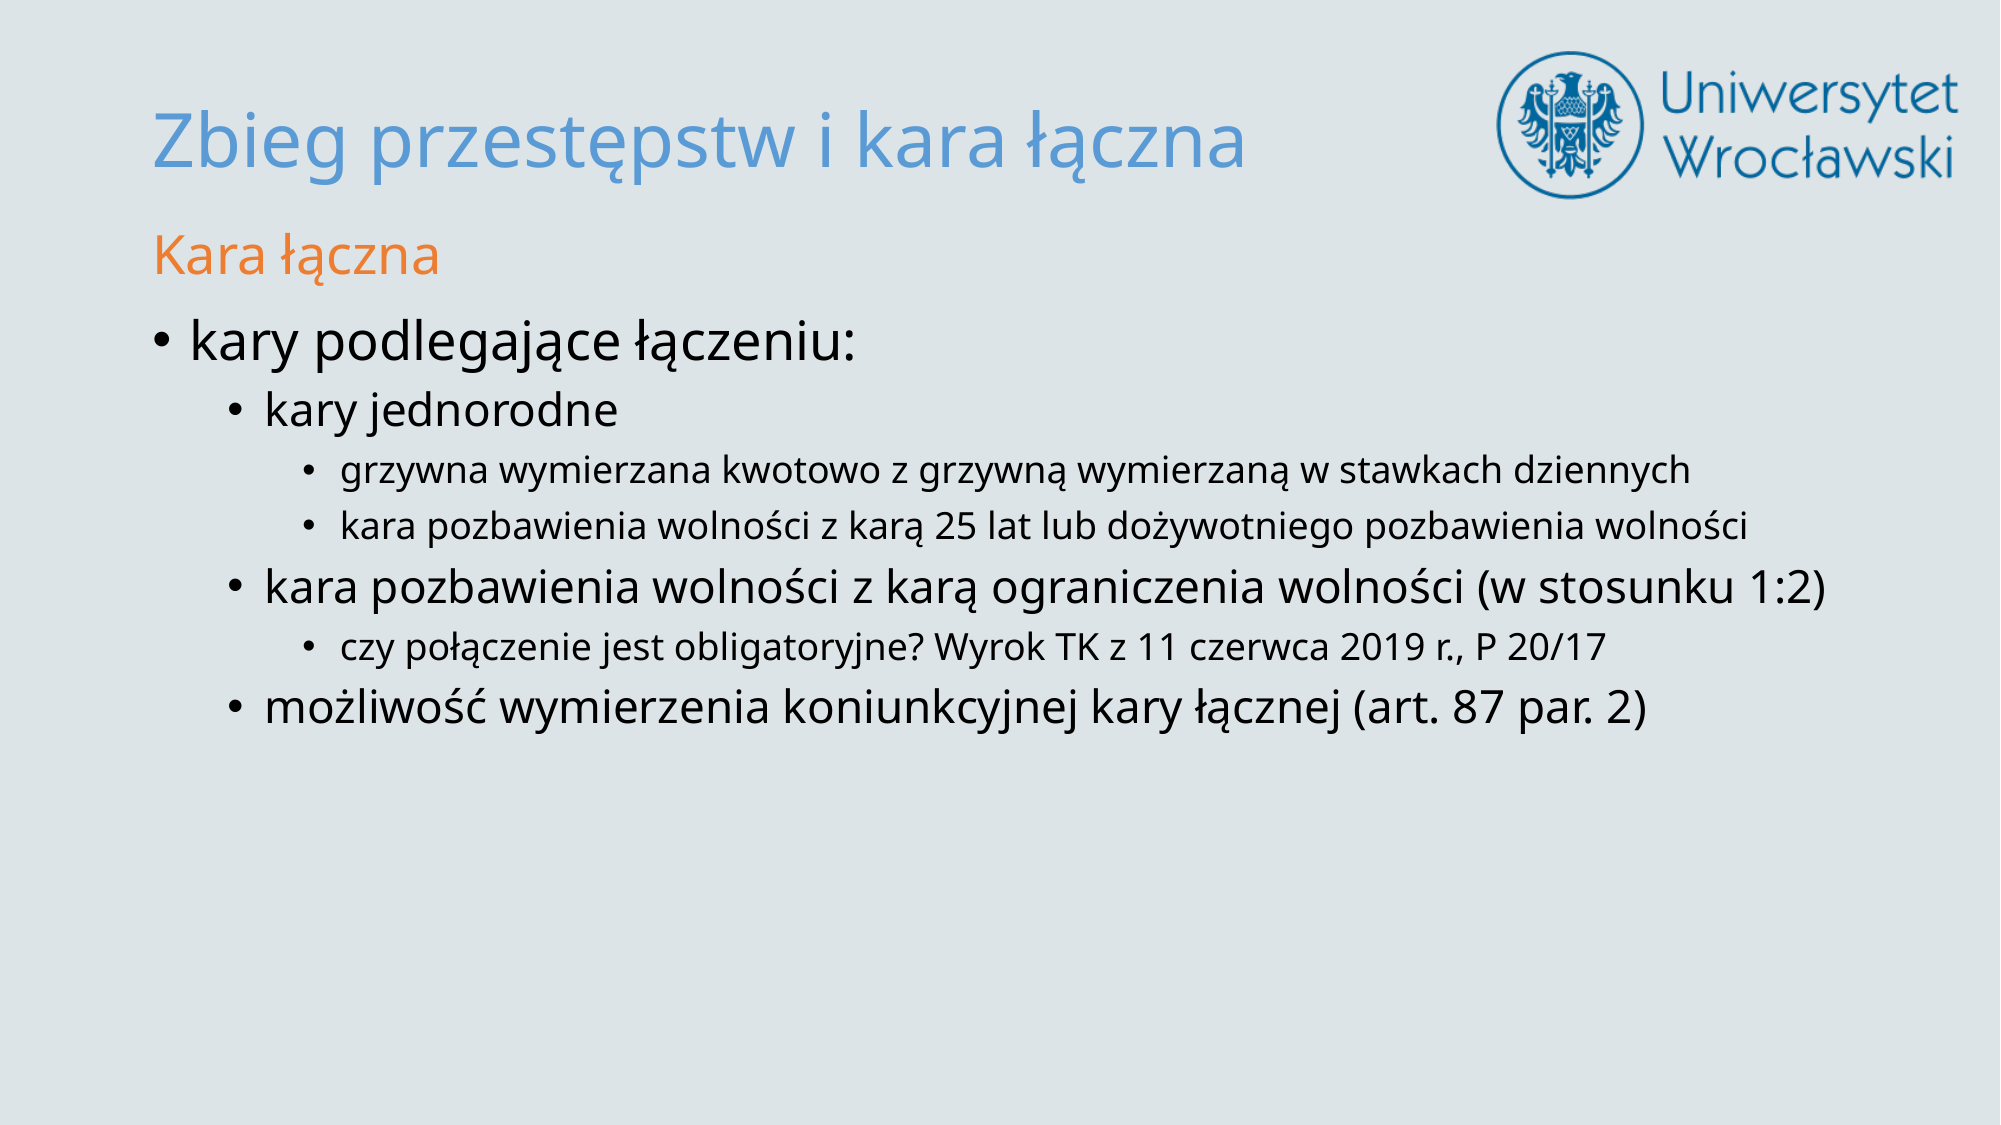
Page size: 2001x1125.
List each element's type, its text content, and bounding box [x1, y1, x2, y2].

picture [1455, 0, 2000, 252]
list Kara łączna kary podlegające łączeniu: kary jednorodne grzywna wymierzana kwotowo z grzywną wymierzaną w stawkach dziennych kara pozbawienia wolności z karą 25 lat lub dożywotniego pozbawienia wolności kara pozbawienia wolności z karą ograniczenia wolności (w stosunku 1:2) czy połączenie jest obligatoryjne? Wyrok TK z 11 czerwca 2019 r., P 20/17 możliwość wymierzenia koniunkcyjnej kary łącznej (art. 87 par. 2) [137, 212, 1939, 1125]
title Zbieg przestępstw i kara łączna [137, 34, 1455, 212]
